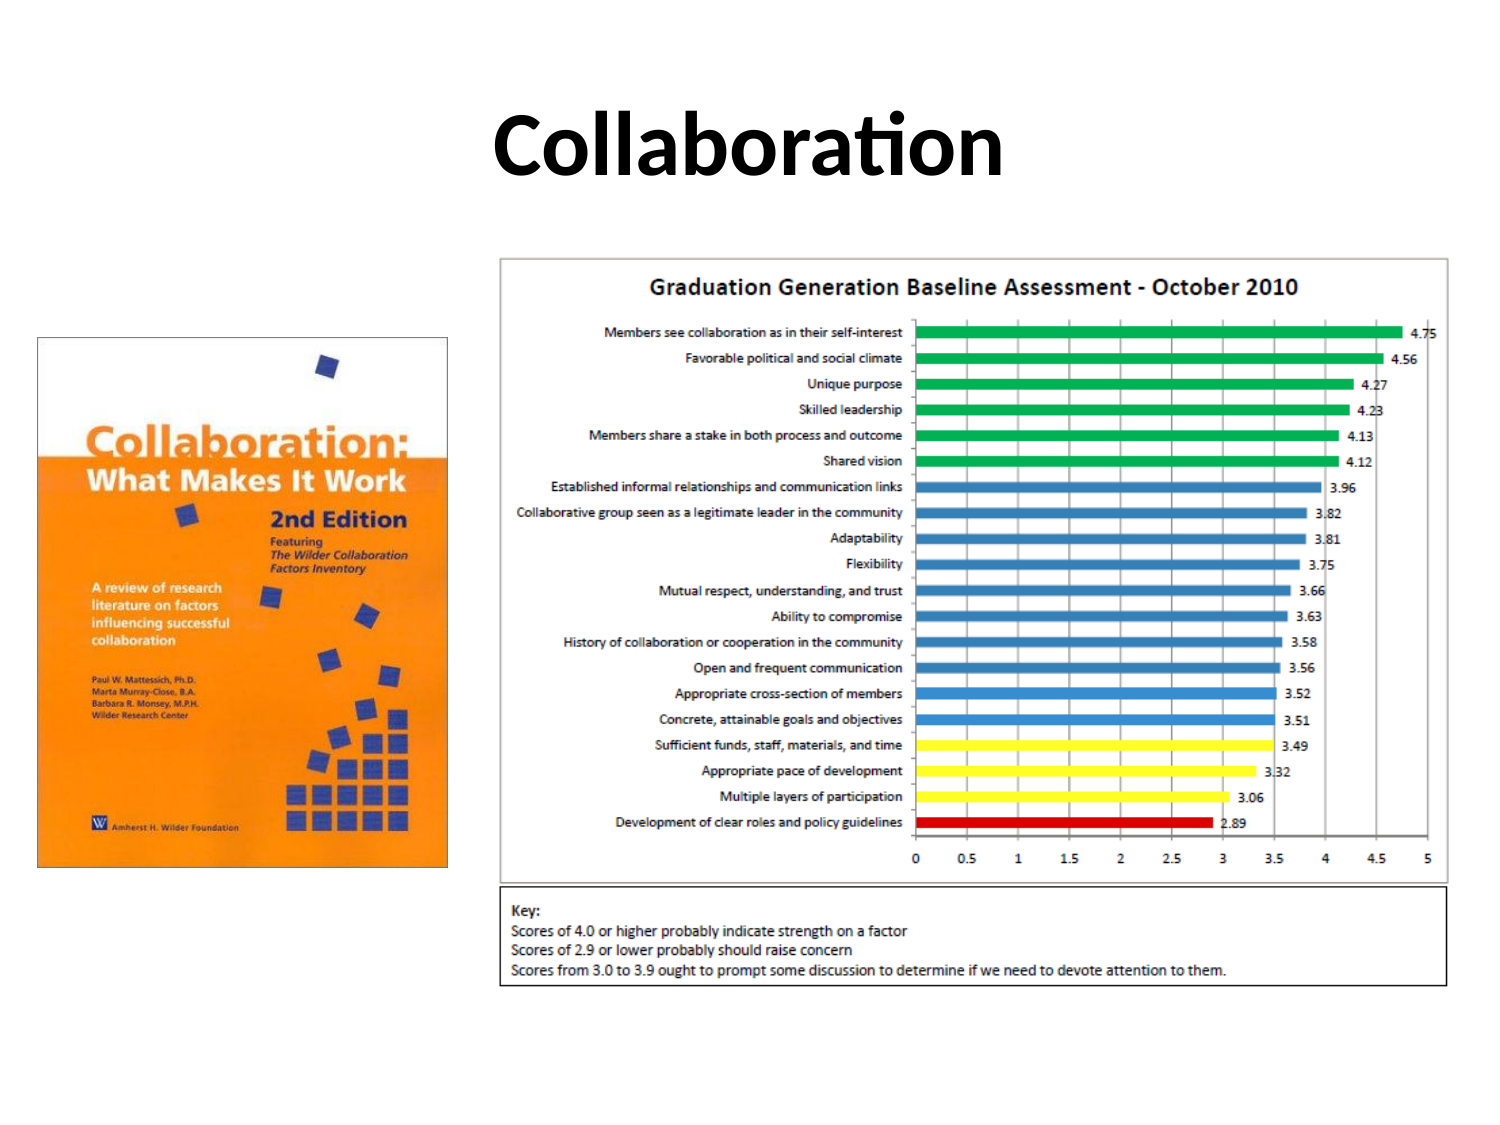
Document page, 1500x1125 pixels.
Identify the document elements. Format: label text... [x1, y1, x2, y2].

title Collaboration [75, 45, 1425, 233]
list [474, 237, 1465, 1001]
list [37, 337, 449, 868]
